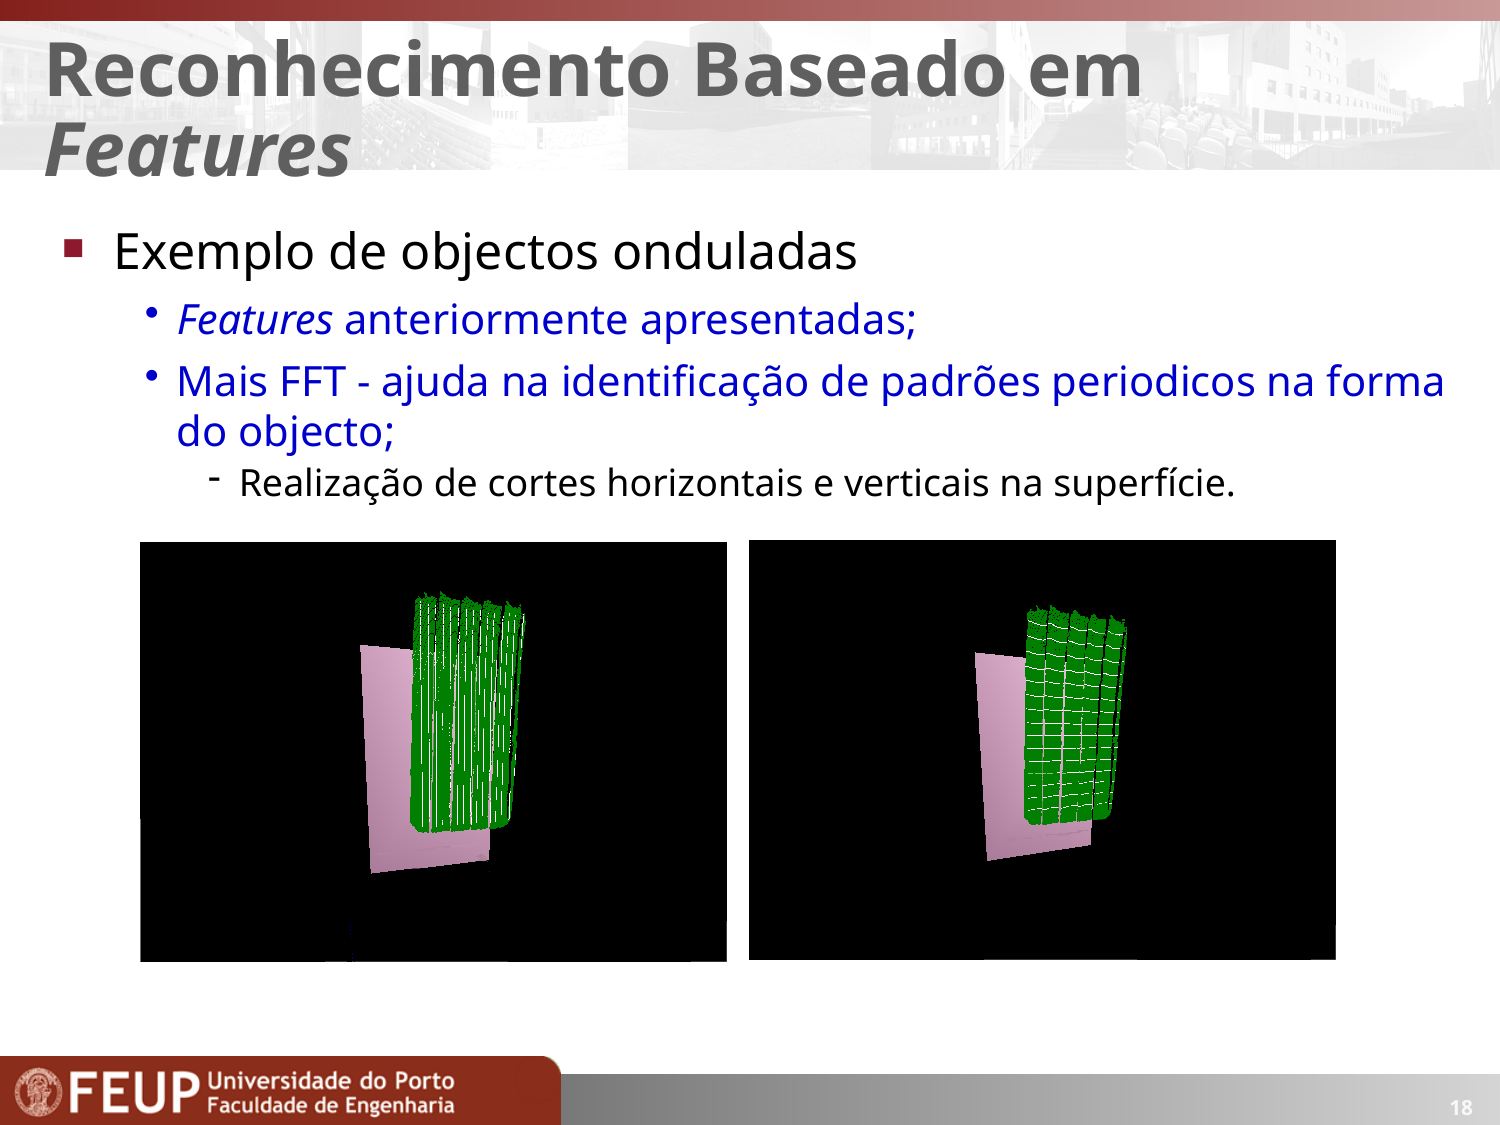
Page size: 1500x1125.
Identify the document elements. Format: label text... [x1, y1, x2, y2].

picture [749, 540, 1337, 960]
list Exemplo de objectos onduladas Features anteriormente apresentadas; Mais FFT - ajuda na identificação de padrões periodicos na forma do objecto; Realização de cortes horizontais e verticais na superfície. [66, 219, 1462, 1023]
picture [0, 1056, 561, 1125]
title Reconhecimento Baseado em Features [43, 56, 1459, 169]
picture [140, 542, 727, 962]
